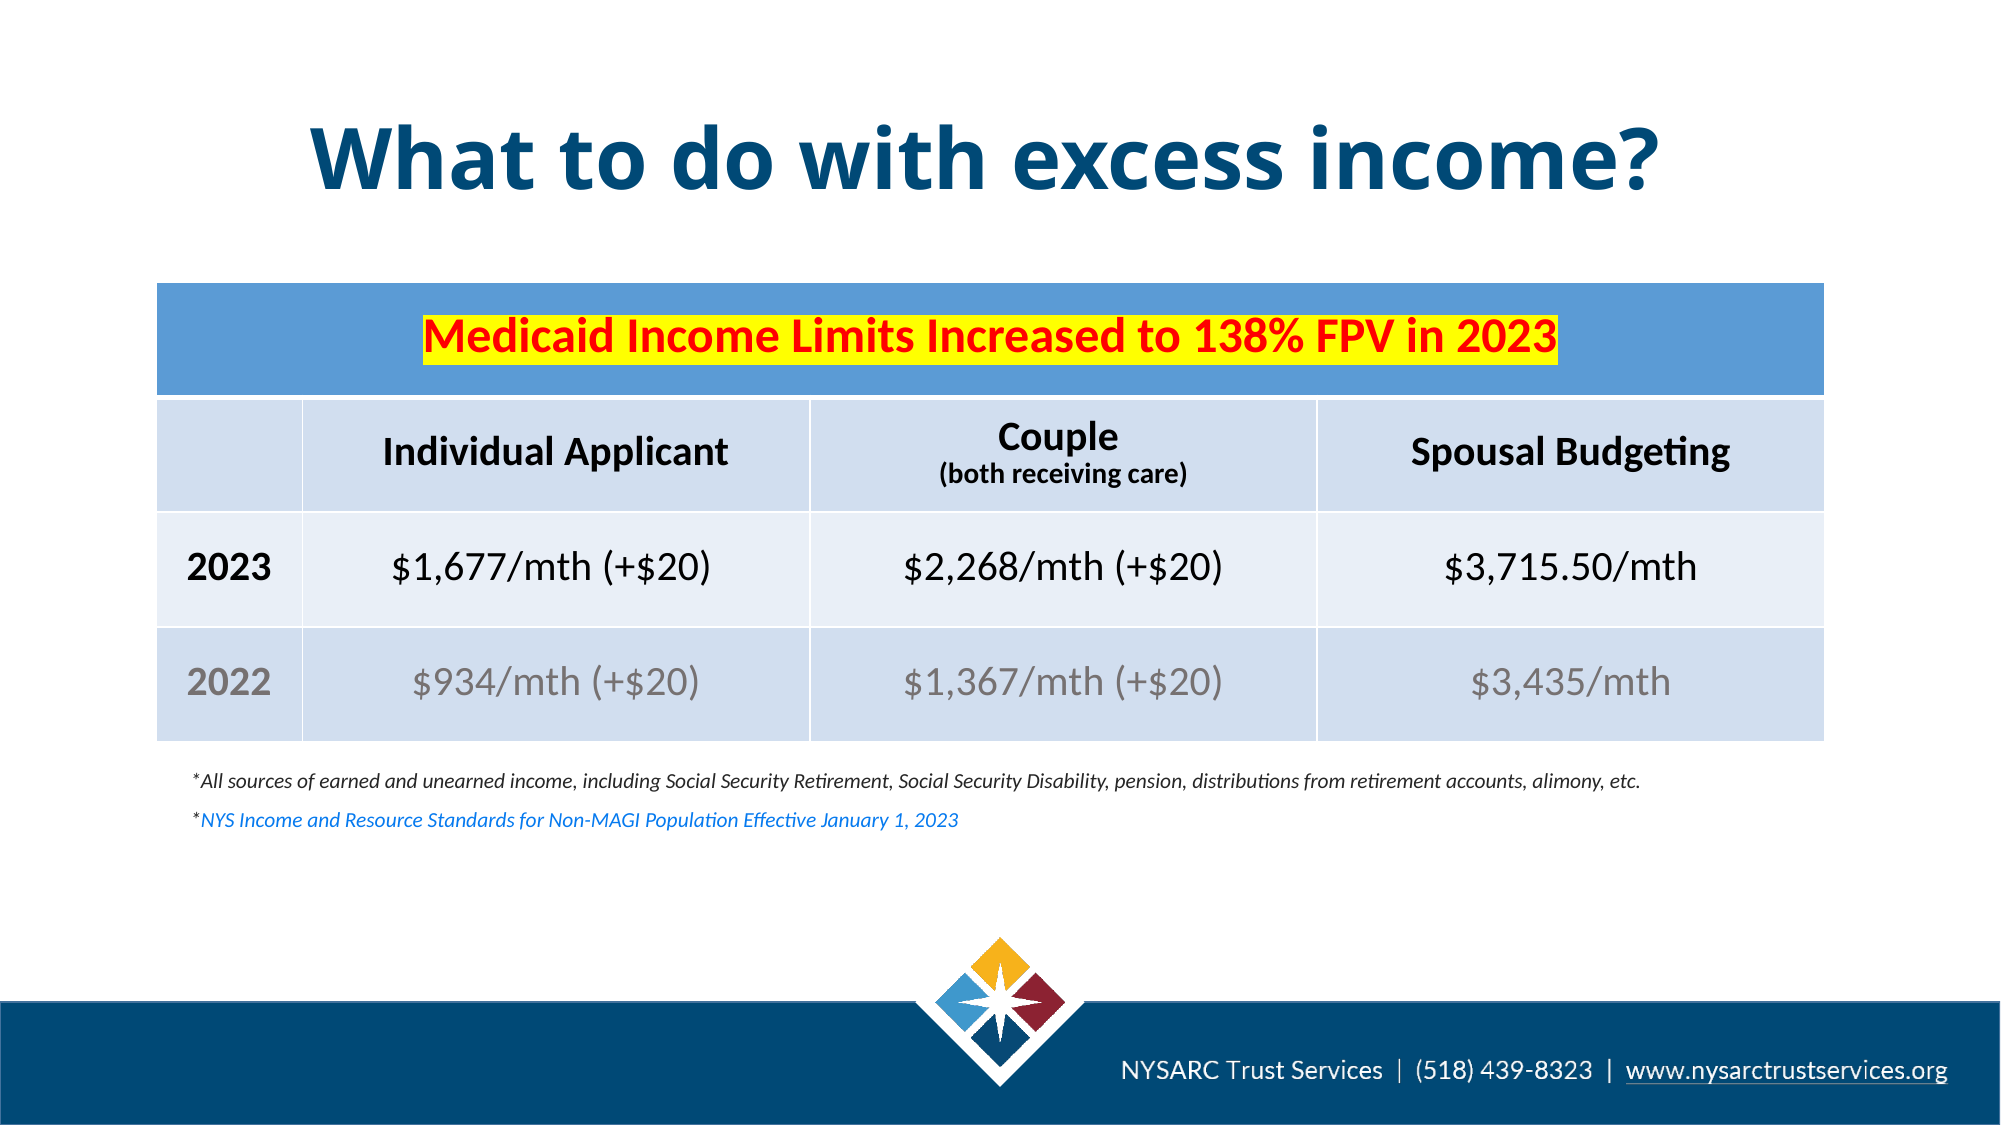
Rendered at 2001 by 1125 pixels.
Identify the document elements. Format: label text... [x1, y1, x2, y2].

table_cell $1,677/mth (+$20) [303, 513, 809, 626]
table_cell Couple (both receiving care) [811, 400, 1316, 511]
table_cell 2023 [157, 513, 302, 626]
table_header Medicaid Income Limits Increased to 138% FPV in 2023 [157, 283, 1824, 395]
table_cell $1,367/mth (+$20) [811, 628, 1316, 741]
picture [44, 1014, 1982, 1101]
list Community Medicaid 2021 Income & Asset Levels [137, 299, 1863, 1014]
table_cell Individual Applicant [303, 400, 809, 511]
table_cell 2022 [157, 628, 302, 741]
table_cell $3,435/mth [1318, 628, 1824, 741]
table_cell $2,268/mth (+$20) [811, 513, 1316, 626]
title What to do with excess income? [253, 108, 1719, 282]
table_cell Spousal Budgeting [1318, 400, 1824, 511]
table_cell $934/mth (+$20) [303, 628, 809, 741]
text_box *All sources of earned and unearned income, including Social Security Retirement, Social Security Disability, pension, distributions from retirement accounts, alimony, etc. *NYS Income and Resource Standards for Non-MAGI Population Effective January 1, 2023 [175, 765, 1812, 840]
table_cell $3,715.50/mth [1318, 513, 1824, 626]
table_cell [157, 400, 302, 511]
